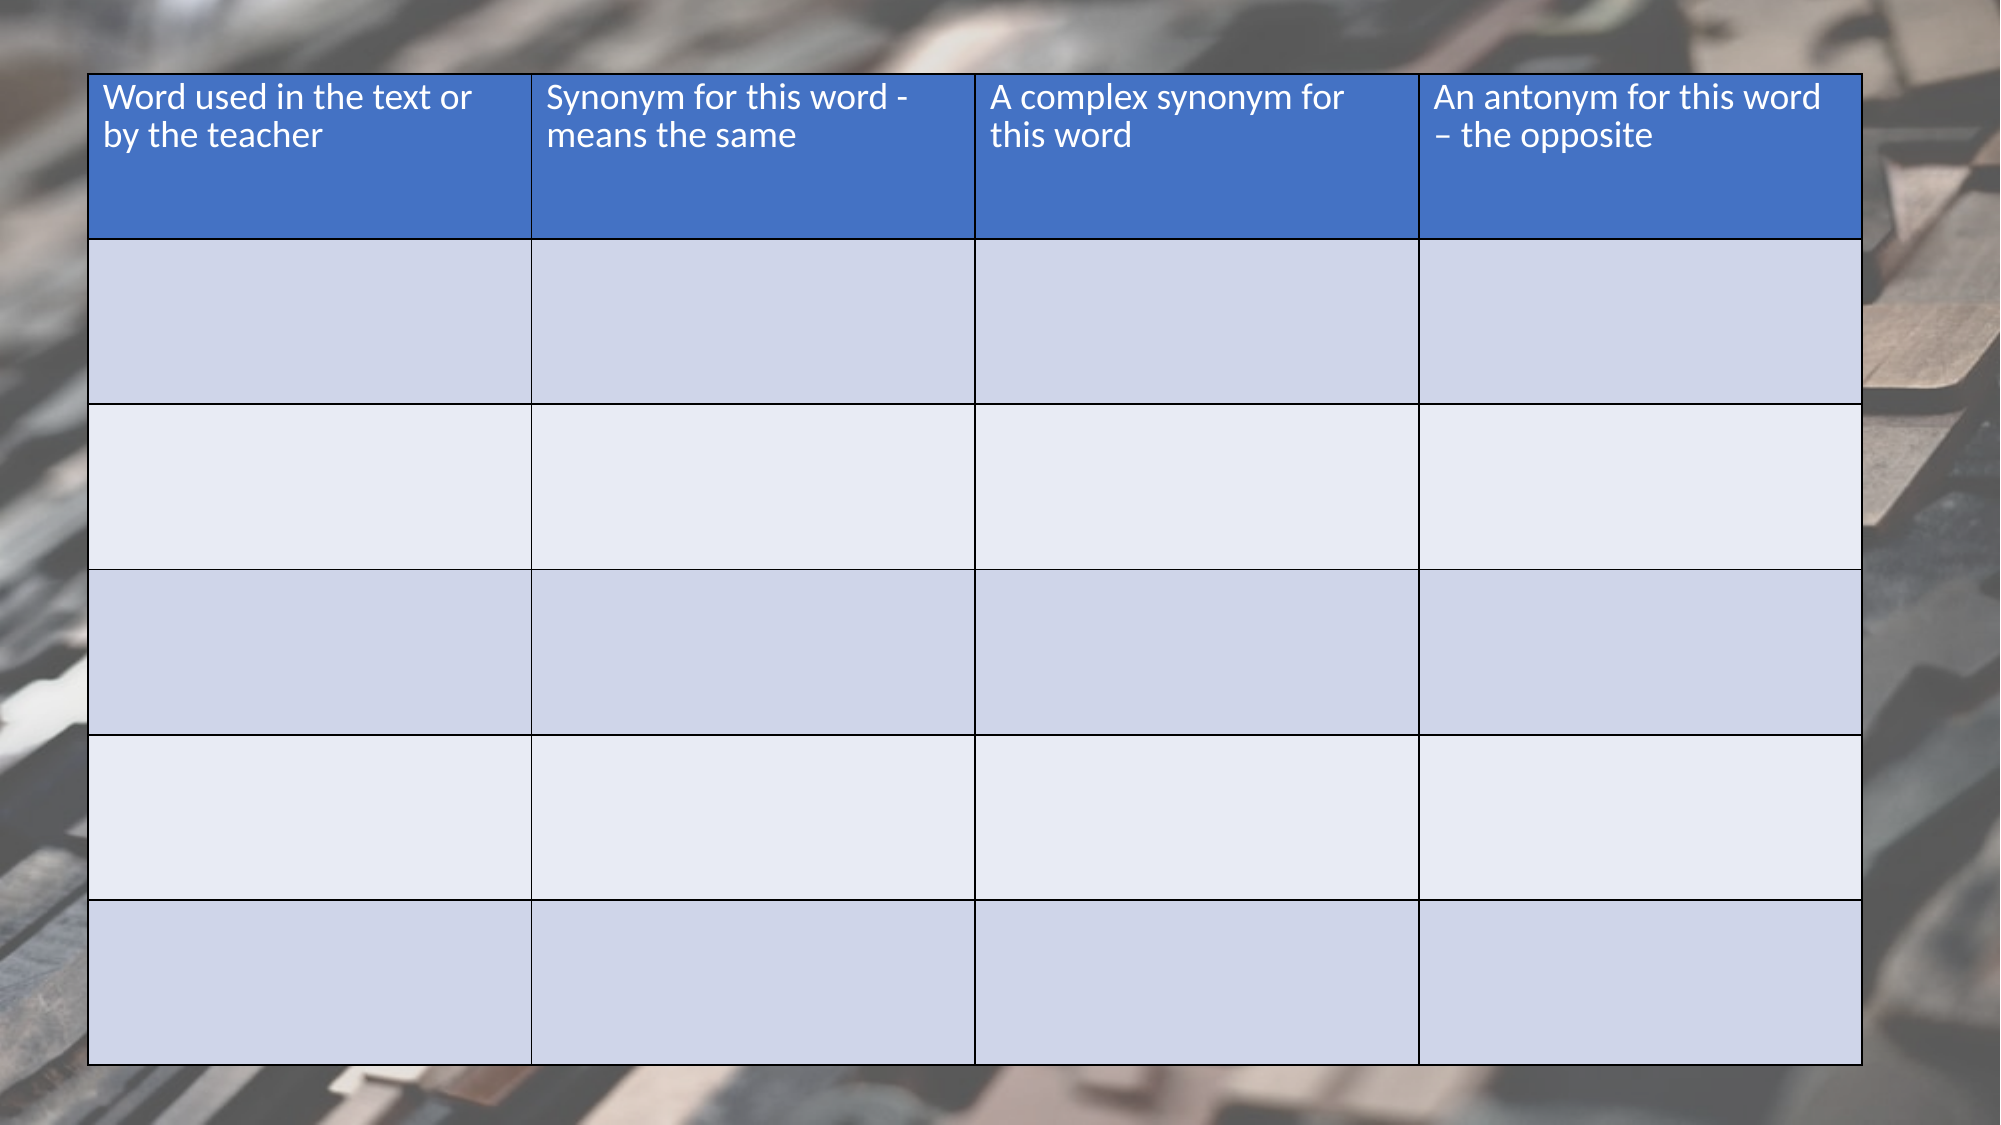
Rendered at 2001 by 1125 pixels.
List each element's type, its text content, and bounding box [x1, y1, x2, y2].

table_cell [976, 570, 1418, 734]
table_cell [532, 405, 974, 569]
table_cell [976, 736, 1418, 899]
table_header Synonym for this word - means the same [532, 75, 974, 238]
table_cell [89, 736, 531, 899]
table_cell [89, 405, 531, 569]
table_cell [976, 901, 1418, 1064]
table_cell [976, 240, 1418, 403]
table_cell [532, 901, 974, 1064]
table_header A complex synonym for this word [976, 75, 1418, 238]
table_cell [532, 570, 974, 734]
table_cell [89, 240, 531, 403]
table_cell [1420, 736, 1861, 899]
table_cell [89, 570, 531, 734]
table_cell [89, 901, 531, 1064]
table_cell [1420, 405, 1861, 569]
table_cell [976, 405, 1418, 569]
table_cell [1420, 570, 1861, 734]
table_cell [1420, 901, 1861, 1064]
table_cell [532, 240, 974, 403]
table_header An antonym for this word – the opposite [1420, 75, 1861, 238]
table_cell [532, 736, 974, 899]
table_cell [1420, 240, 1861, 403]
table_header Word used in the text or by the teacher [89, 75, 531, 238]
